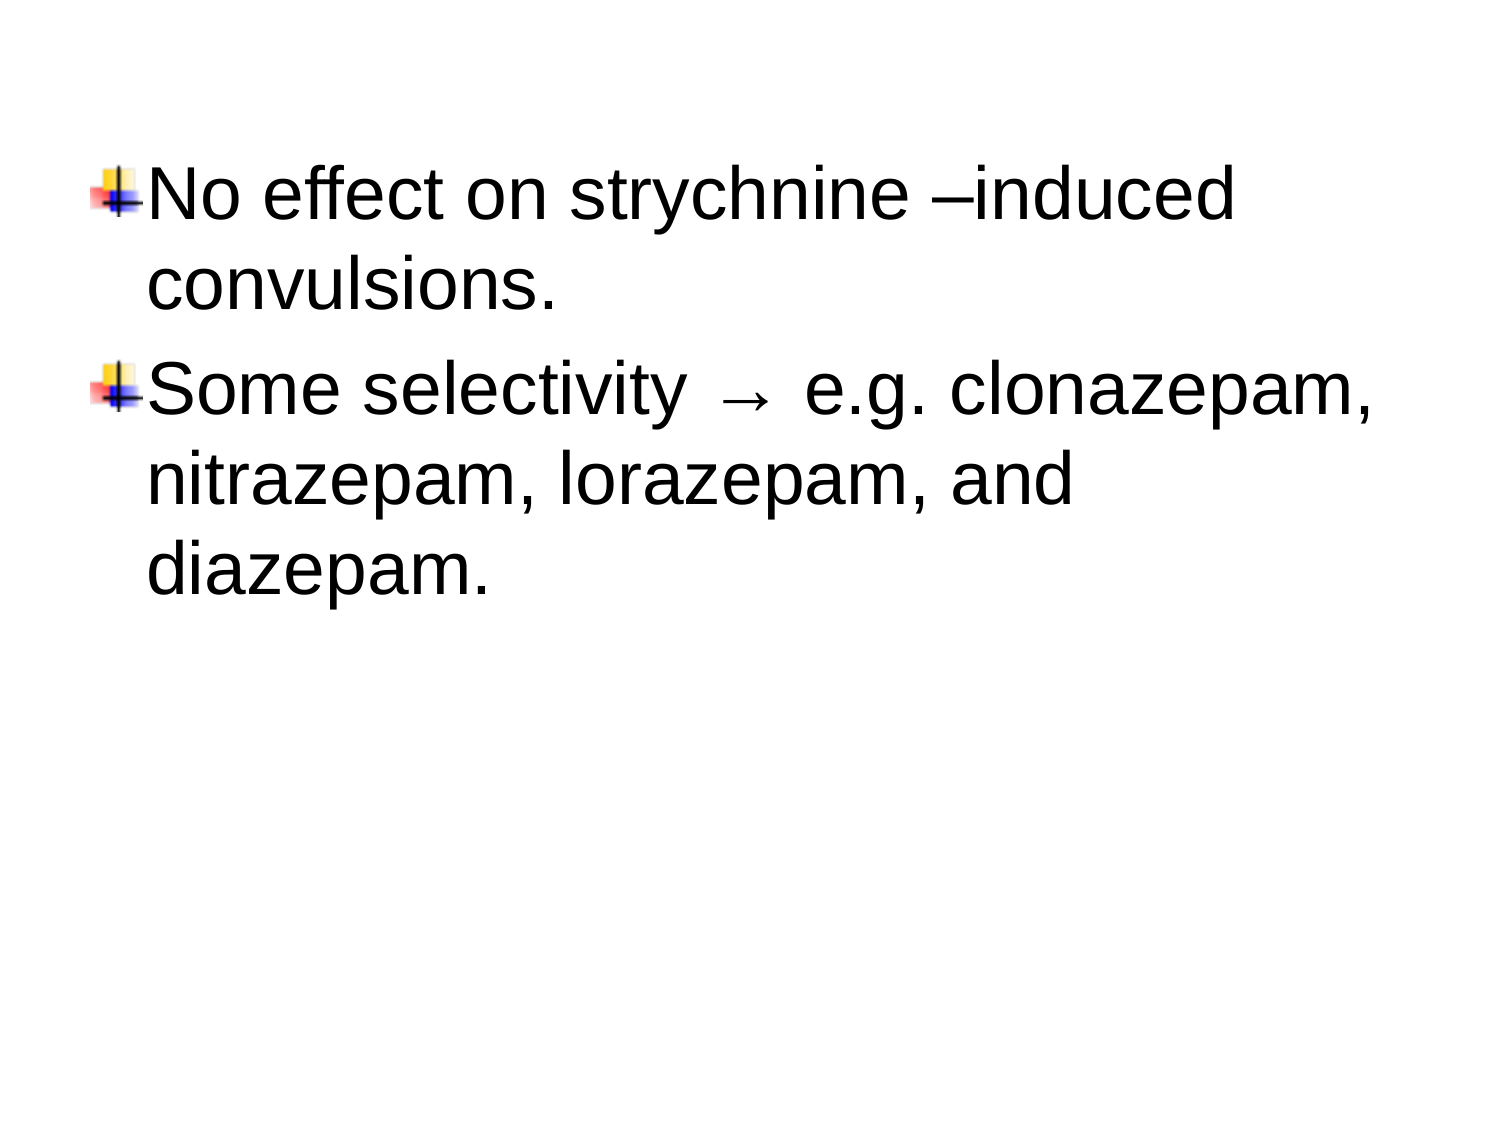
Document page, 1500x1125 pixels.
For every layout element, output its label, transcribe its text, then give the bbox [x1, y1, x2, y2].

list No effect on strychnine –induced convulsions. Some selectivity → e.g. clonazepam, nitrazepam, lorazepam, and diazepam. [74, 137, 1426, 1006]
picture [90, 163, 143, 217]
picture [90, 358, 143, 412]
